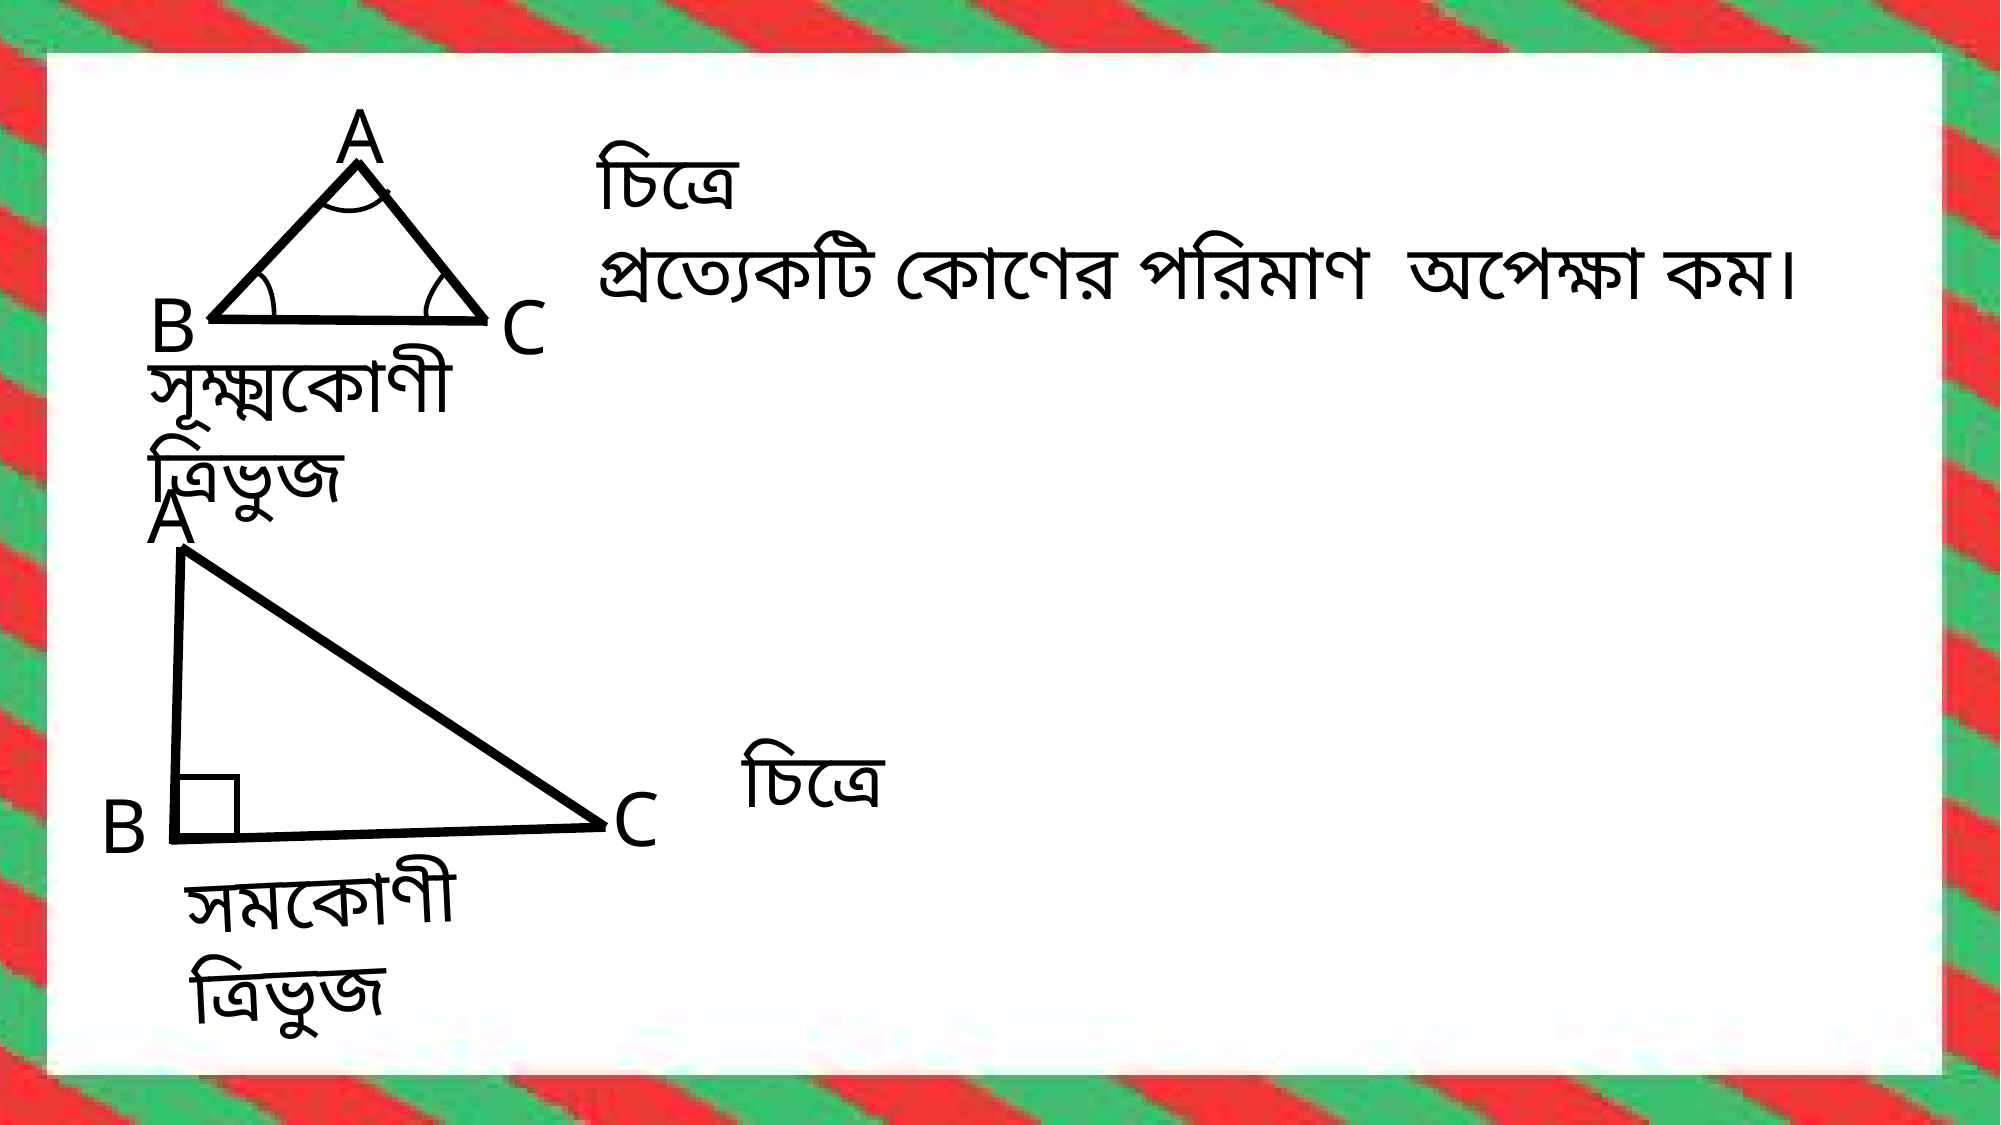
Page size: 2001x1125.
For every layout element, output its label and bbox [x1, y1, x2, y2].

text_box [133, 81, 523, 359]
picture [0, 0, 2000, 1125]
text_box [84, 461, 664, 948]
